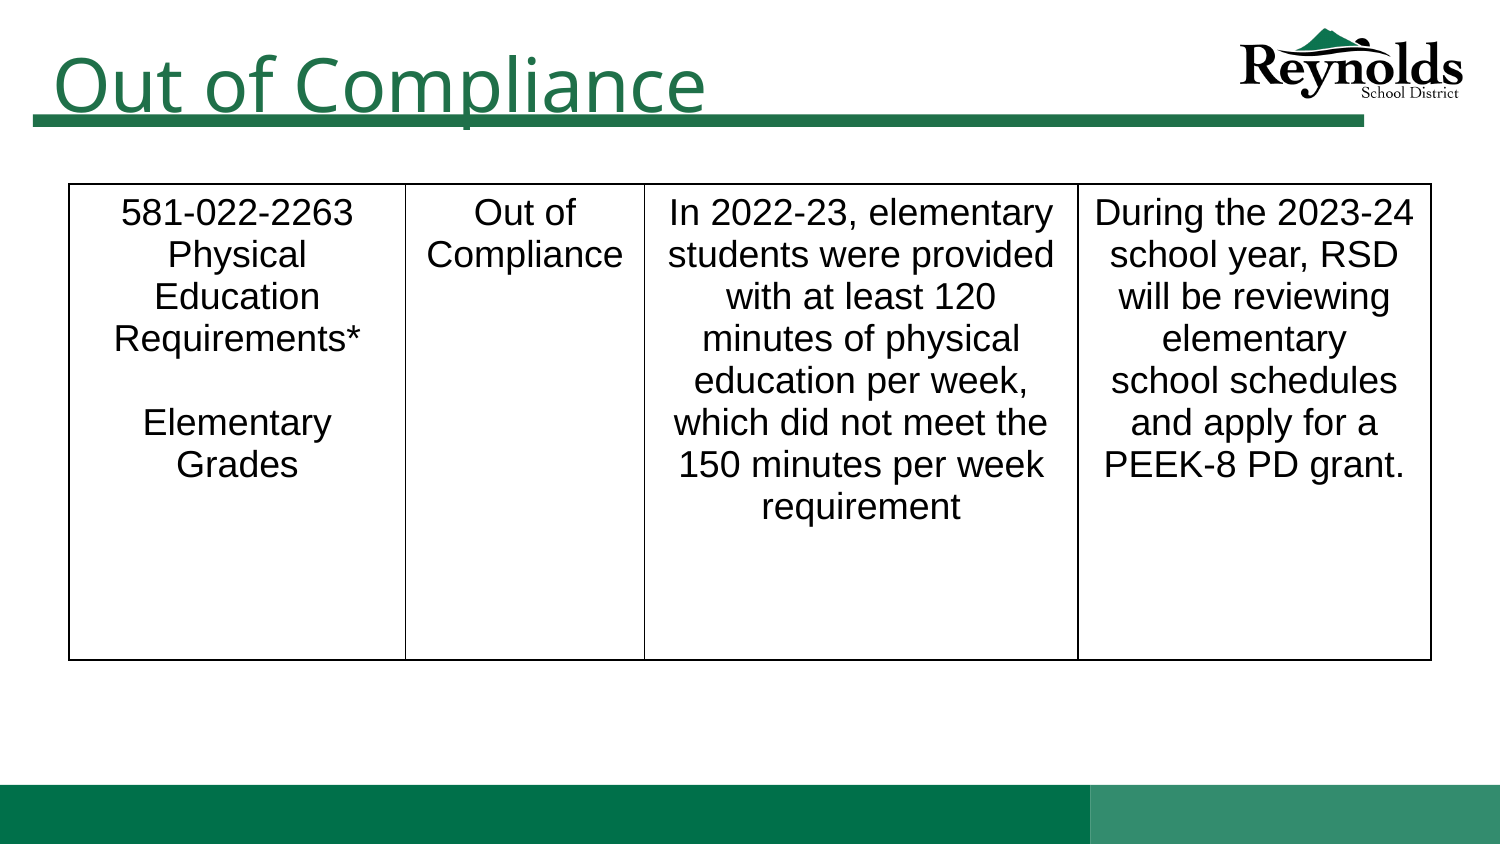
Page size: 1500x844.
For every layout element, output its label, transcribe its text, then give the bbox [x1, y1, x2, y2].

table_header 581-022-2263 Physical Education Requirements* Elementary Grades [70, 185, 405, 659]
picture [1230, 22, 1474, 105]
list Out of Compliance [37, 29, 1467, 129]
table_header Out of Compliance [406, 185, 644, 659]
table_header During the 2023-24 school year, RSD will be reviewing elementary school schedules and apply for a PEEK-8 PD grant. [1079, 185, 1430, 659]
table_header In 2022-23, elementary students were provided with at least 120 minutes of physical education per week, which did not meet the 150 minutes per week requirement [645, 185, 1077, 659]
